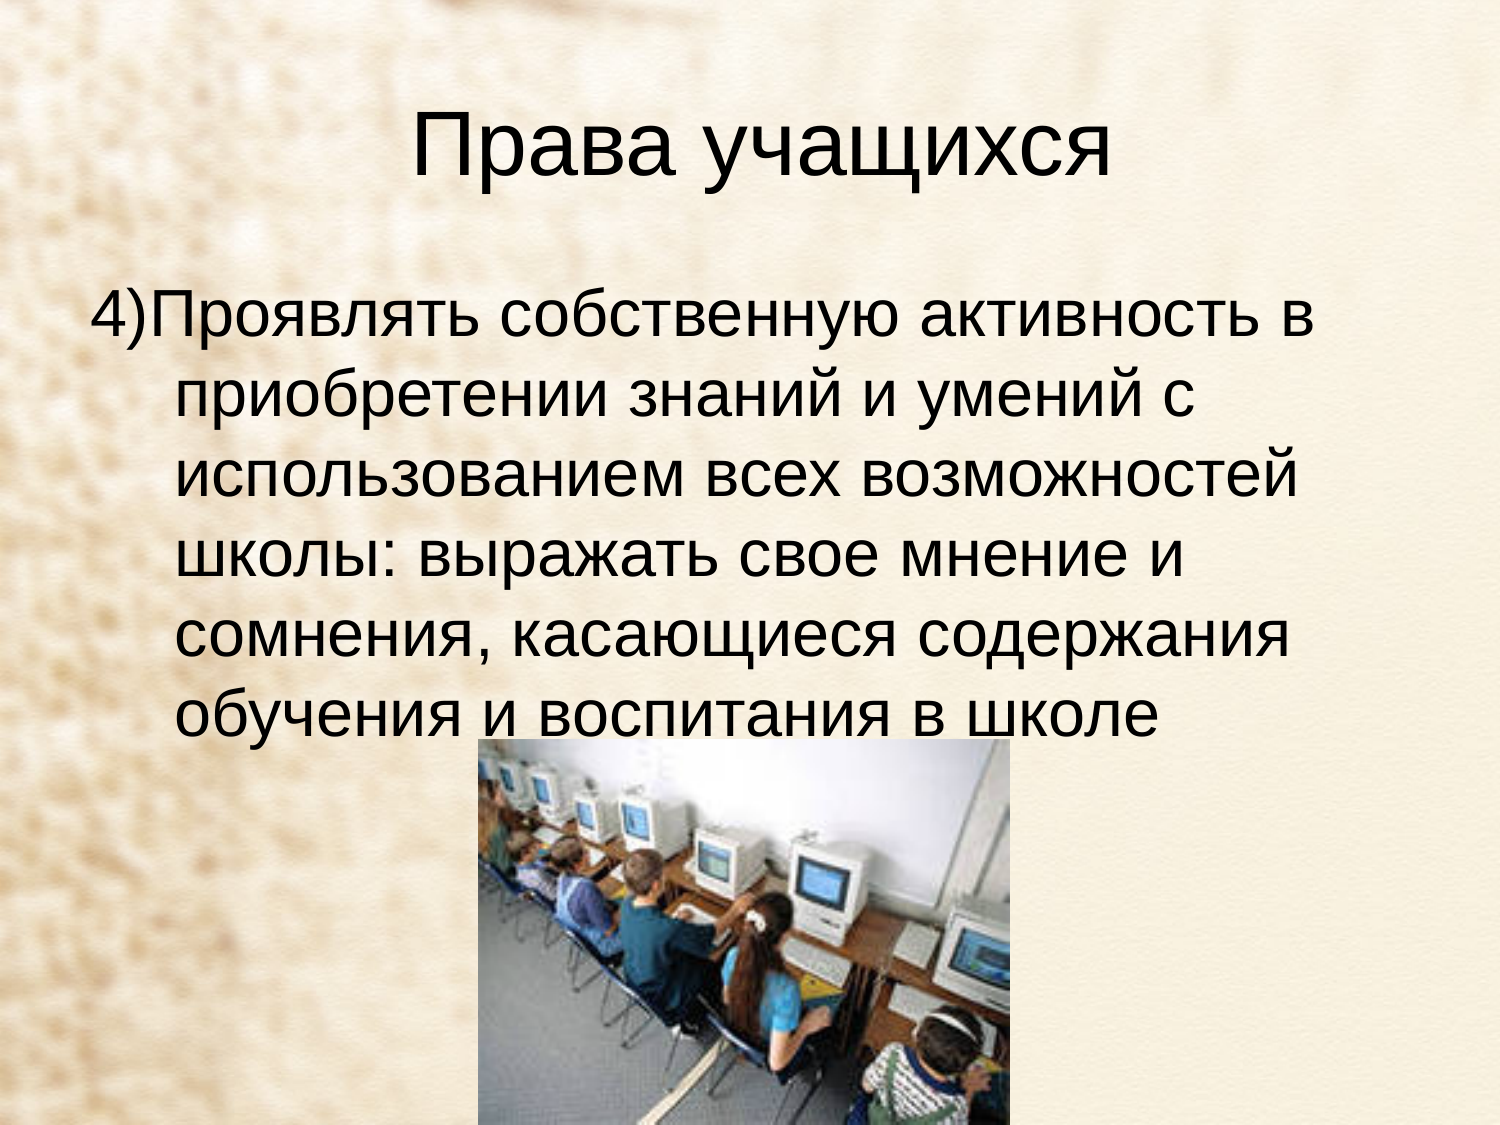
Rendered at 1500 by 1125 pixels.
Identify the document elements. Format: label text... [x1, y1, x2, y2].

title Права учащихся [74, 44, 1426, 233]
picture [0, 0, 1500, 1125]
list 4)Проявлять собственную активность в приобретении знаний и умений с использованием всех возможностей школы: выражать свое мнение и сомнения, касающиеся содержания обучения и воспитания в школе [74, 262, 1426, 1006]
